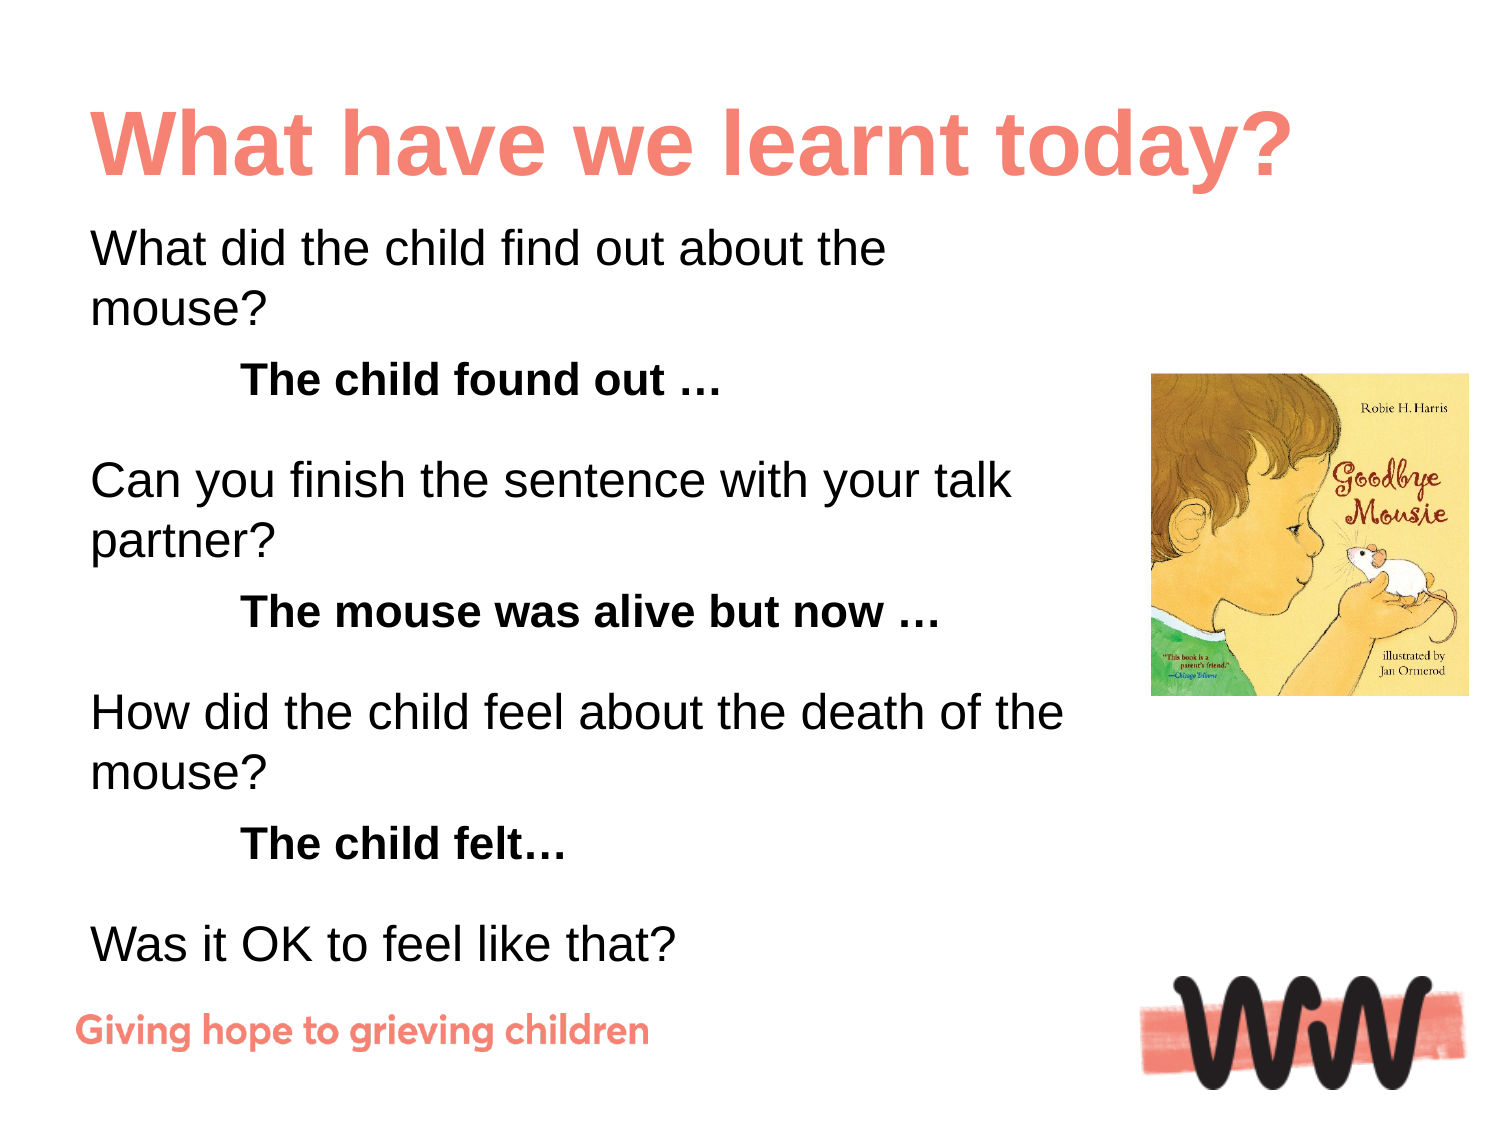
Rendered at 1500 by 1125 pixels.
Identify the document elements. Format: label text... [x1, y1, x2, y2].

picture [1151, 373, 1469, 696]
picture [1139, 976, 1468, 1090]
list What did the child find out about the mouse? The child found out … Can you finish the sentence with your talk partner? The mouse was alive but now … How did the child feel about the death of the mouse? The child felt… Was it OK to feel like that? Draw or write something to show your learning this lesson. [75, 208, 1093, 898]
picture [76, 1013, 648, 1052]
title What have we learnt today? [75, 45, 1425, 233]
